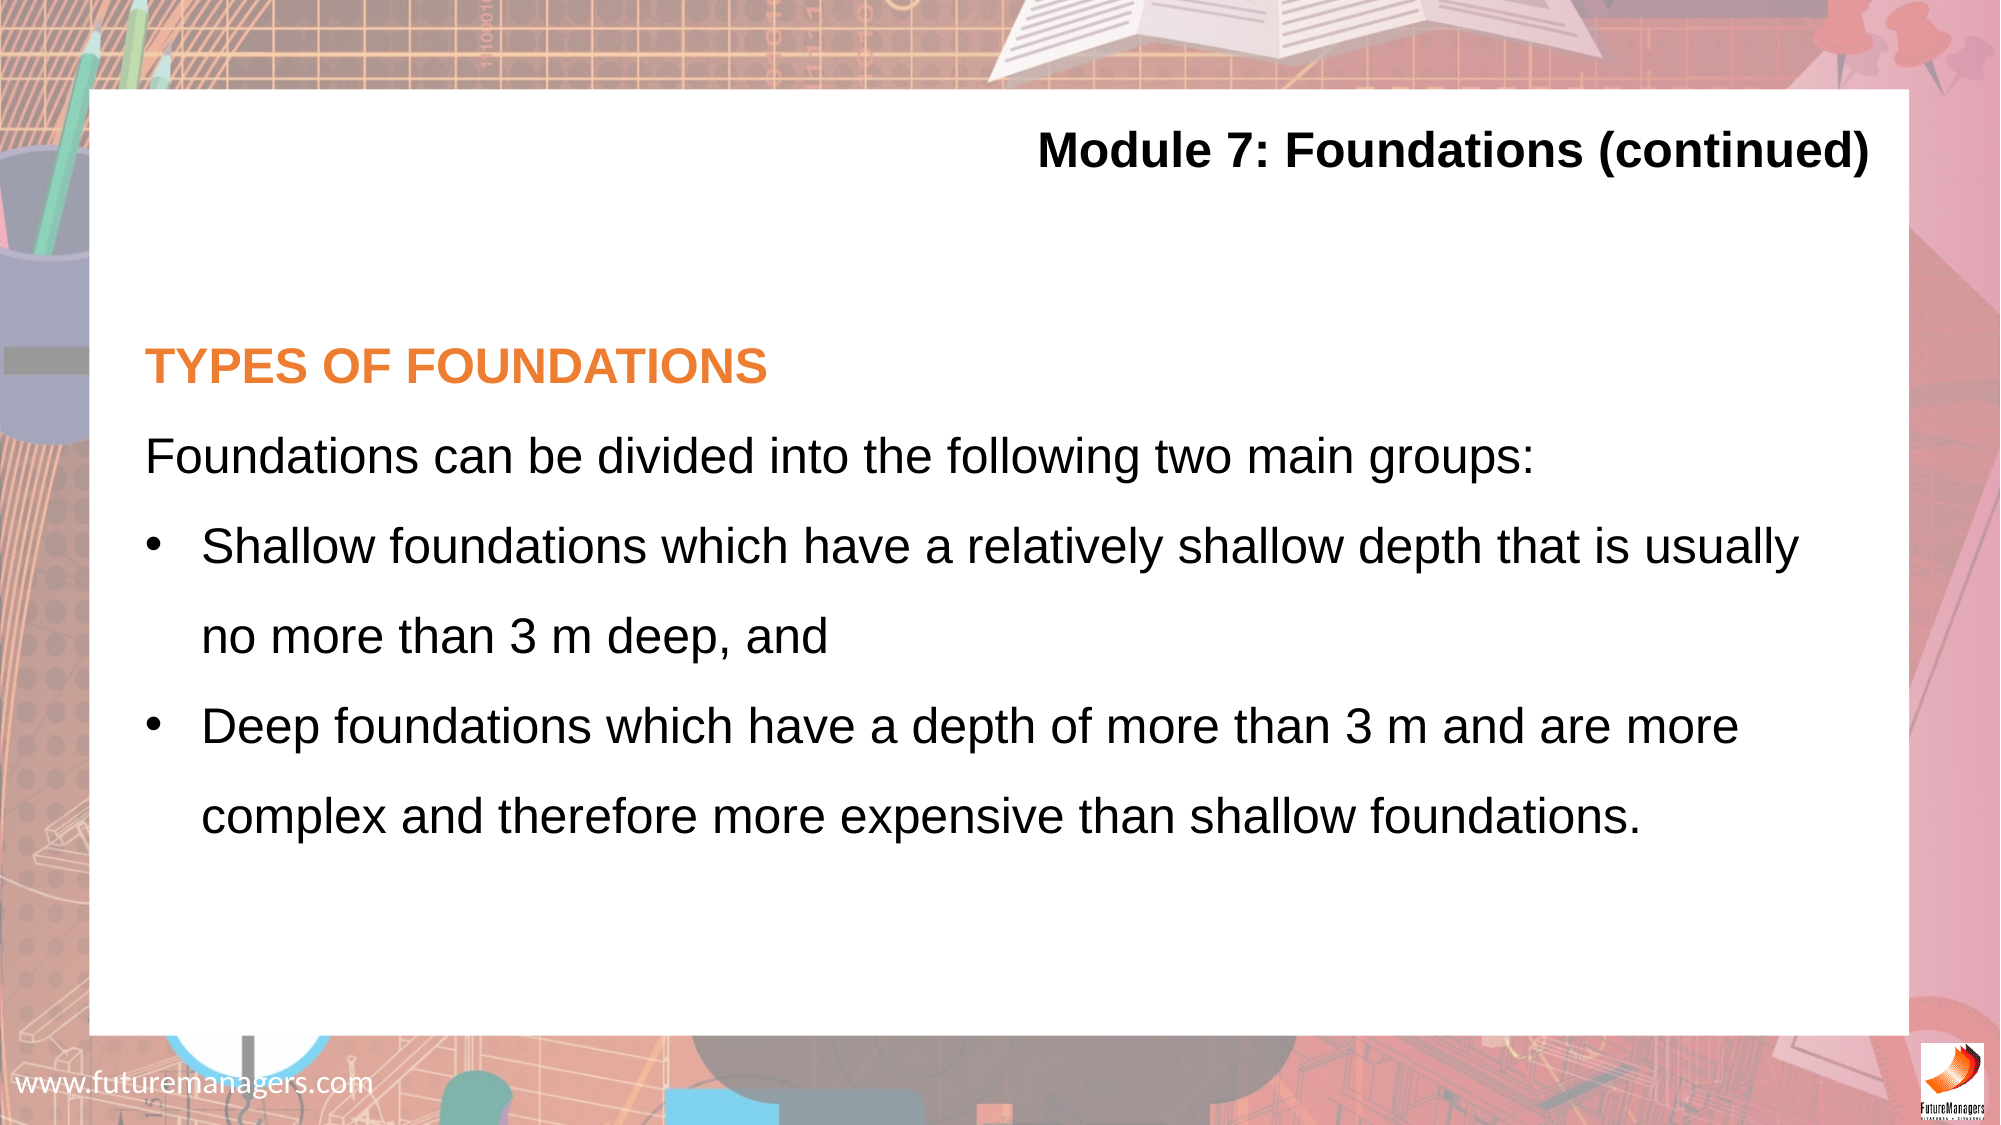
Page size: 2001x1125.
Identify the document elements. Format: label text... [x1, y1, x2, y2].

picture [1921, 1043, 1984, 1120]
text_box [88, 88, 1910, 1037]
text_box Module 7: Foundations (continued) [109, 109, 1886, 185]
text_box www.futuremanagers.com [0, 1052, 1447, 1108]
text_box TYPES OF FOUNDATIONS Foundations can be divided into the following two main groups: Shallow foundations which have a relatively shallow depth that is usually no more than 3 m deep, and Deep foundations which have a depth of more than 3 m and are more complex and therefore more expensive than shallow foundations. [130, 295, 1869, 851]
